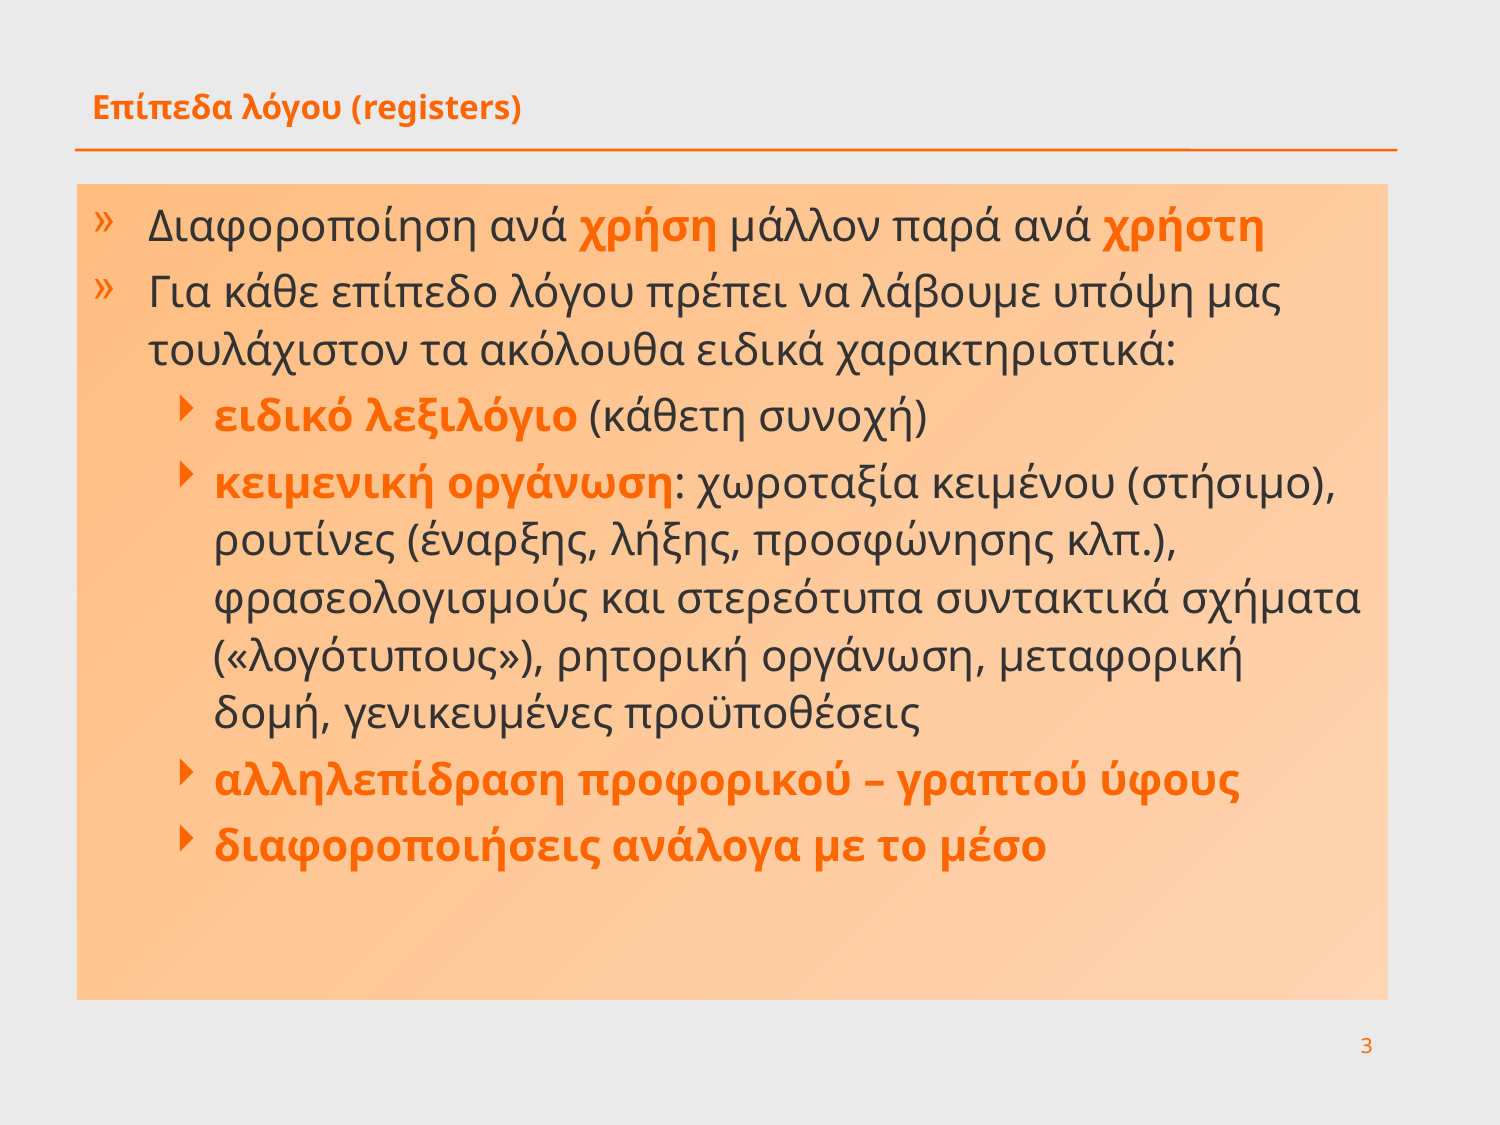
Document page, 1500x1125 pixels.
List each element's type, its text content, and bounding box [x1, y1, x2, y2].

slide_number 3 [1074, 1024, 1388, 1101]
list Διαφοροποίηση ανά χρήση μάλλον παρά ανά χρήστη Για κάθε επίπεδο λόγου πρέπει να λάβουμε υπόψη μας τουλάχιστον τα ακόλουθα ειδικά χαρακτηριστικά: ειδικό λεξιλόγιο (κάθετη συνοχή) κειμενική οργάνωση: χωροταξία κειμένου (στήσιμο), ρουτίνες (έναρξης, λήξης, προσφώνησης κλπ.), φρασεολογισμoύς και στερεότυπα συντακτικά σχήματα («λογότυπους»), ρητορική οργάνωση, μεταφορική δομή, γενικευμένες προϋποθέσεις αλληλεπίδραση προφορικού – γραπτού ύφους διαφοροποιήσεις ανάλογα με το μέσο [76, 184, 1388, 1000]
title Επίπεδα λόγου (registers) [76, 62, 1388, 150]
